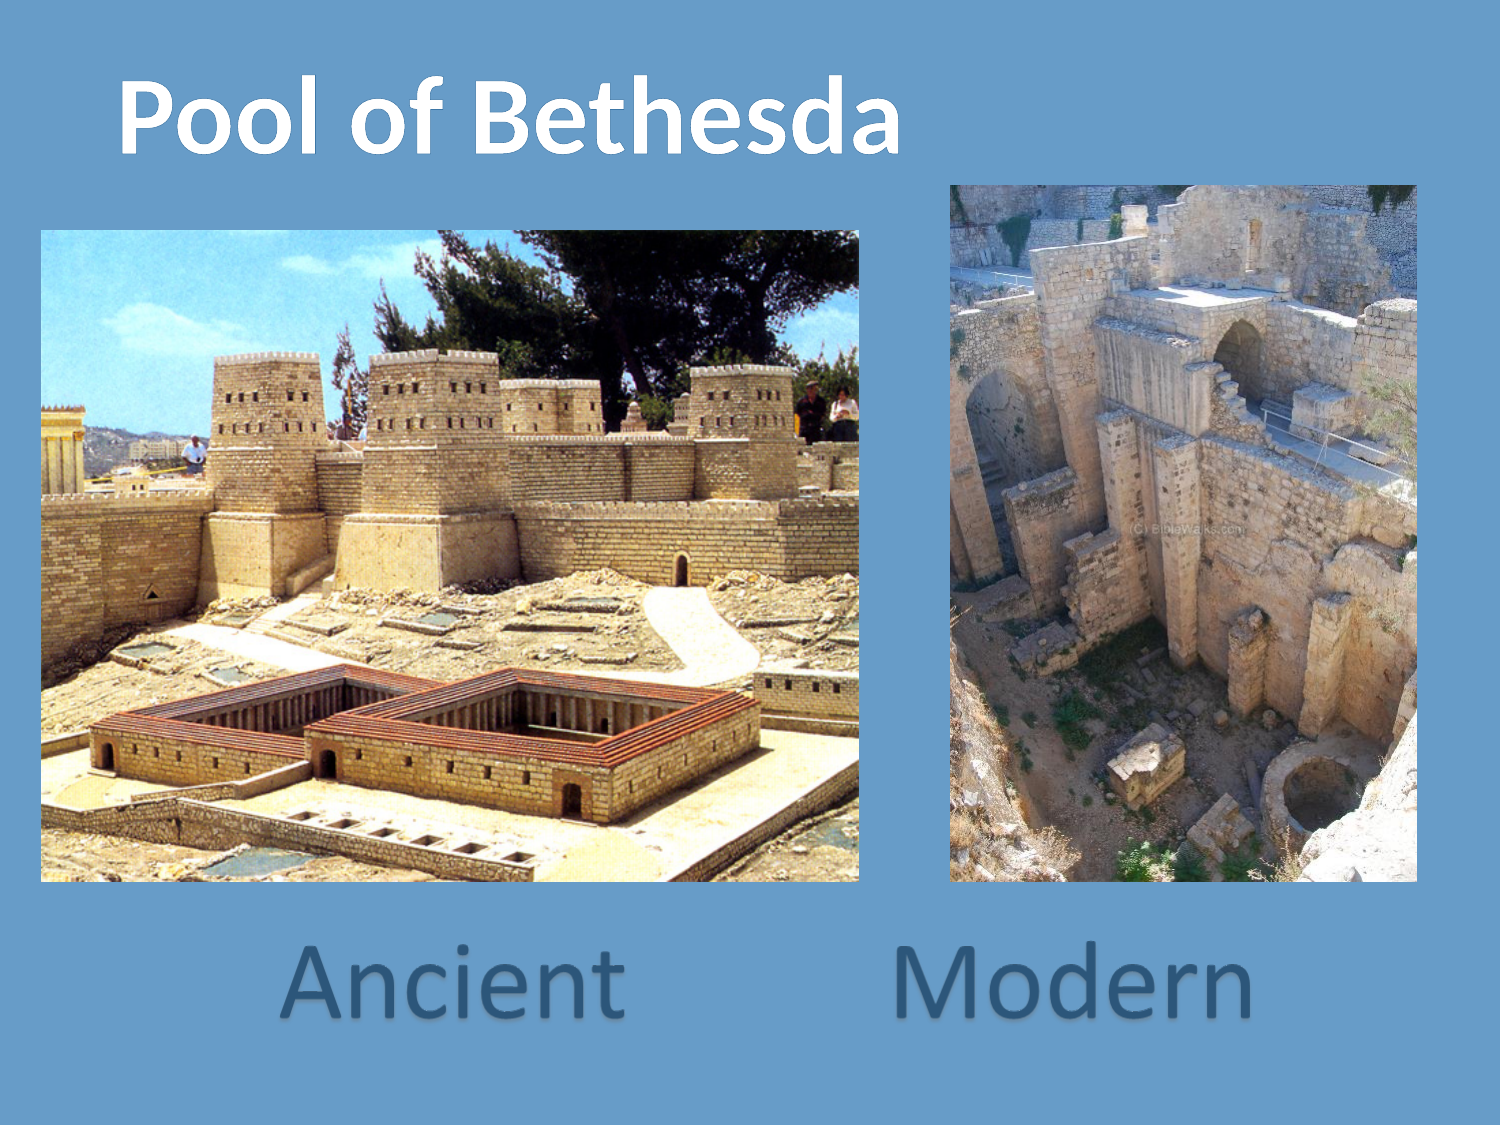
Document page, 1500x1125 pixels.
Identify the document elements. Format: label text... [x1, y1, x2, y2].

text_box Pool of Bethesda [100, 33, 921, 184]
picture [41, 185, 1417, 1125]
